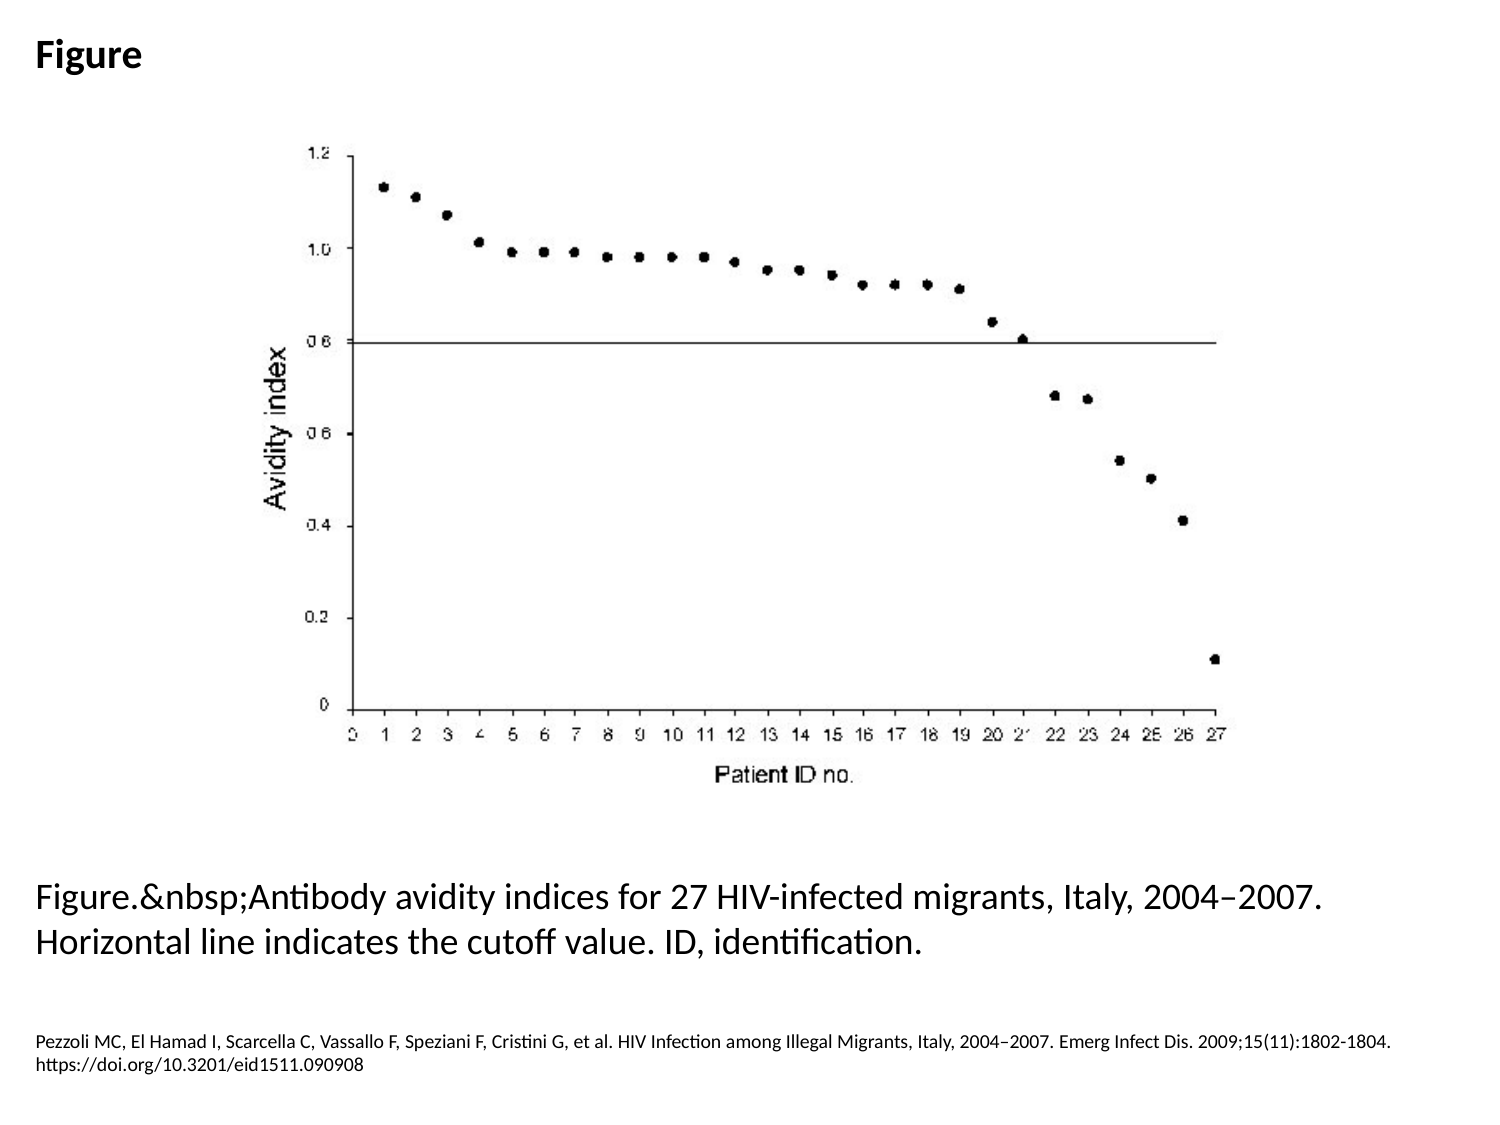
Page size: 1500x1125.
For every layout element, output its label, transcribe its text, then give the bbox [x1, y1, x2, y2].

text_box Figure.&nbsp;Antibody avidity indices for 27 HIV-infected migrants, Italy, 2004–2007. Horizontal line indicates the cutoff value. ID, identification. [19, 810, 1481, 1019]
text_box Pezzoli MC, El Hamad I, Scarcella C, Vassallo F, Speziani F, Cristini G, et al. HIV Infection among Illegal Migrants, Italy, 2004–2007. Emerg Infect Dis. 2009;15(11):1802-1804. https://doi.org/10.3201/eid1511.090908 [19, 1019, 1481, 1085]
text_box Figure [19, 19, 1481, 85]
picture [249, 103, 1251, 813]
